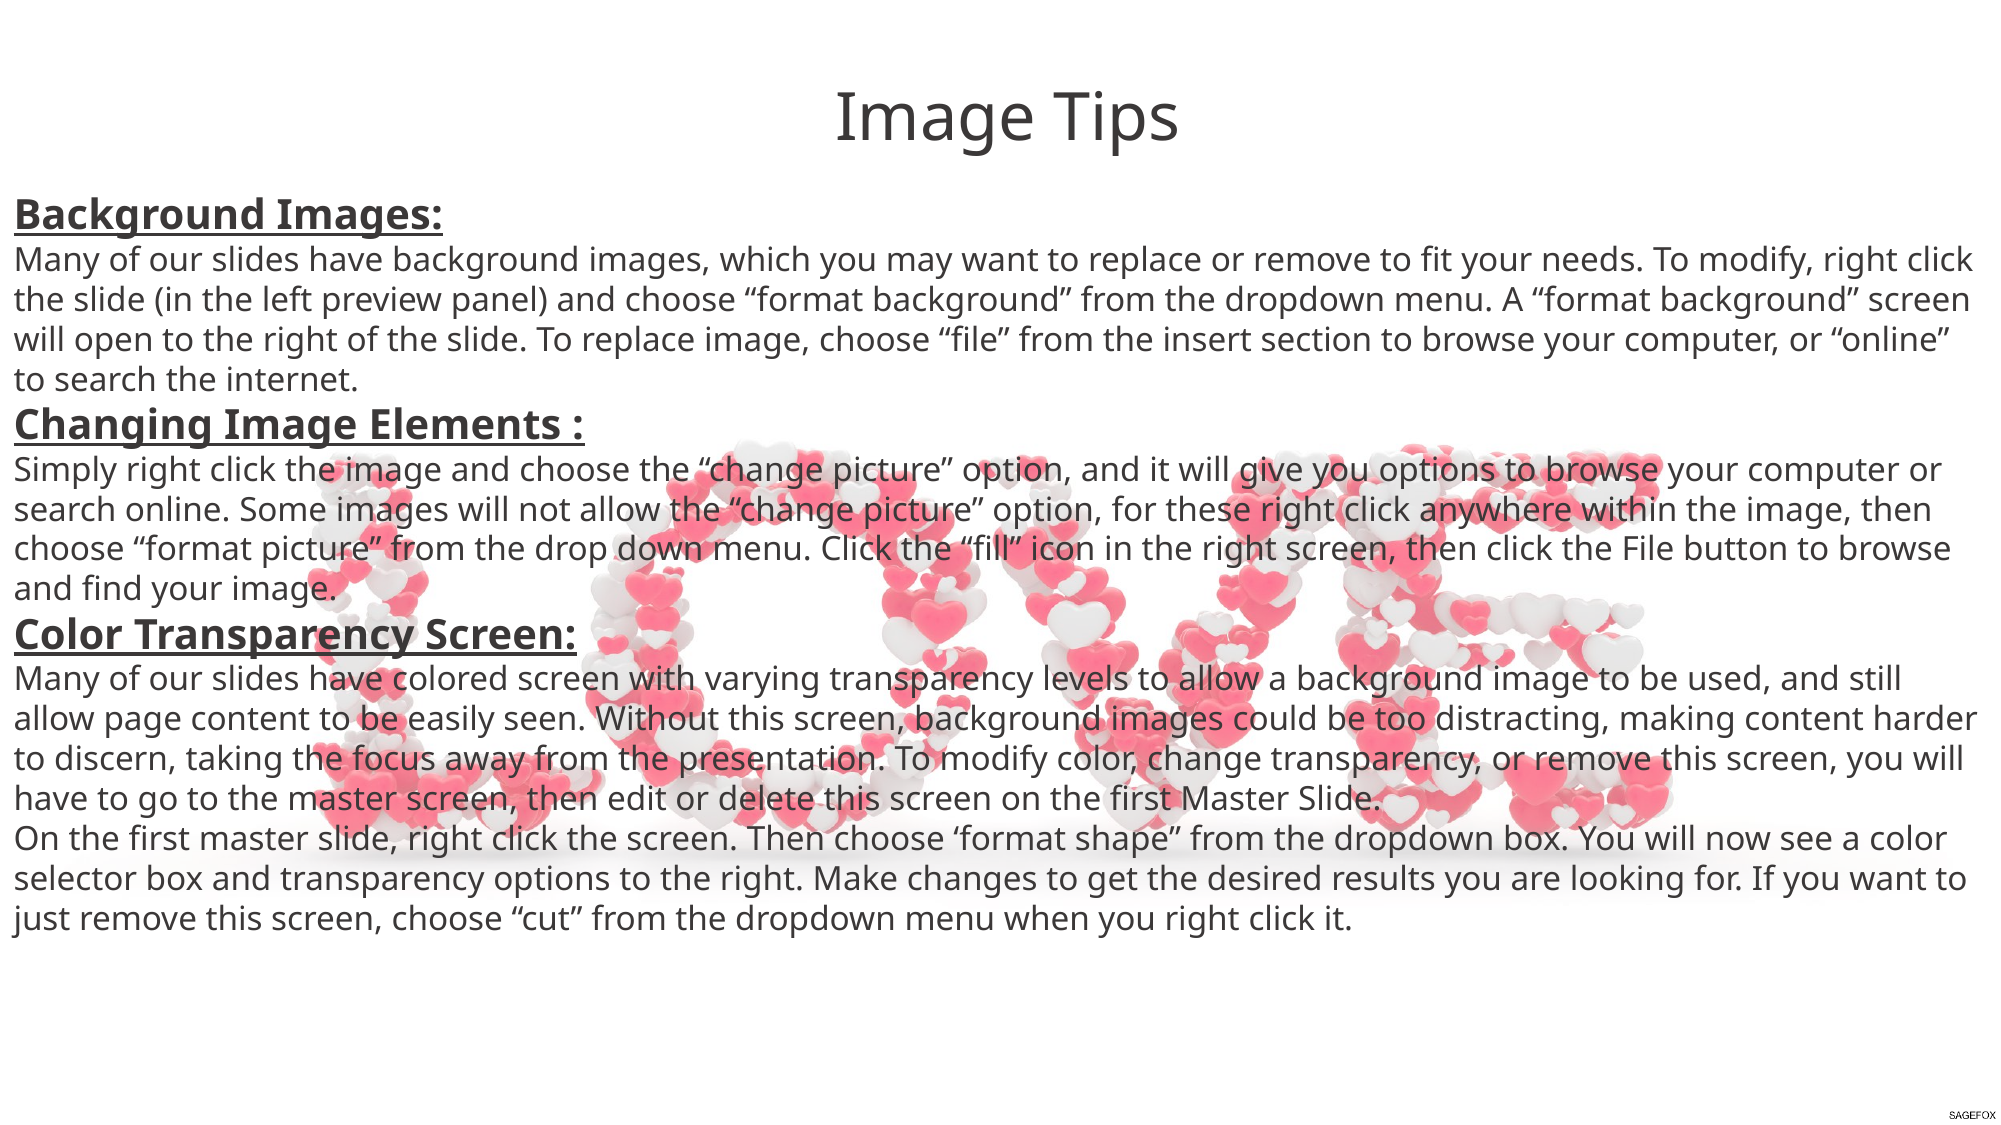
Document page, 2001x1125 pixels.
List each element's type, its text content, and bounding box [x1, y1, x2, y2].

title Image Tips [597, 59, 1420, 177]
text_box Background Images: Many of our slides have background images, which you may want to replace or remove to fit your needs. To modify, right click the slide (in the left preview panel) and choose “format background” from the dropdown menu. A “format background” screen will open to the right of the slide. To replace image, choose “file” from the insert section to browse your computer, or “online” to search the internet. Changing Image Elements : Simply right click the image and choose the “change picture” option, and it will give you options to browse your computer or search online. Some images will not allow the “change picture” option, for these right click anywhere within the image, then choose “format picture” from the drop down menu. Click the “fill” icon in the right screen, then click the File button to browse and find your image. Color Transparency Screen: Many of our slides have colored screen with varying transparency levels to allow a background image to be used, and still allow page content to be easily seen. Without this screen, background images could be too distracting, making content harder to discern, taking the focus away from the presentation. To modify color, change transparency, or remove this screen, you will have to go to the master screen, then edit or delete this screen on the first Master Slide. On the first master slide, right click the screen. Then choose ‘format shape” from the dropdown box. You will now see a color selector box and transparency options to the right. Make changes to get the desired results you are looking for. If you want to just remove this screen, choose “cut” from the dropdown menu when you right click it. [0, 0, 2000, 1125]
